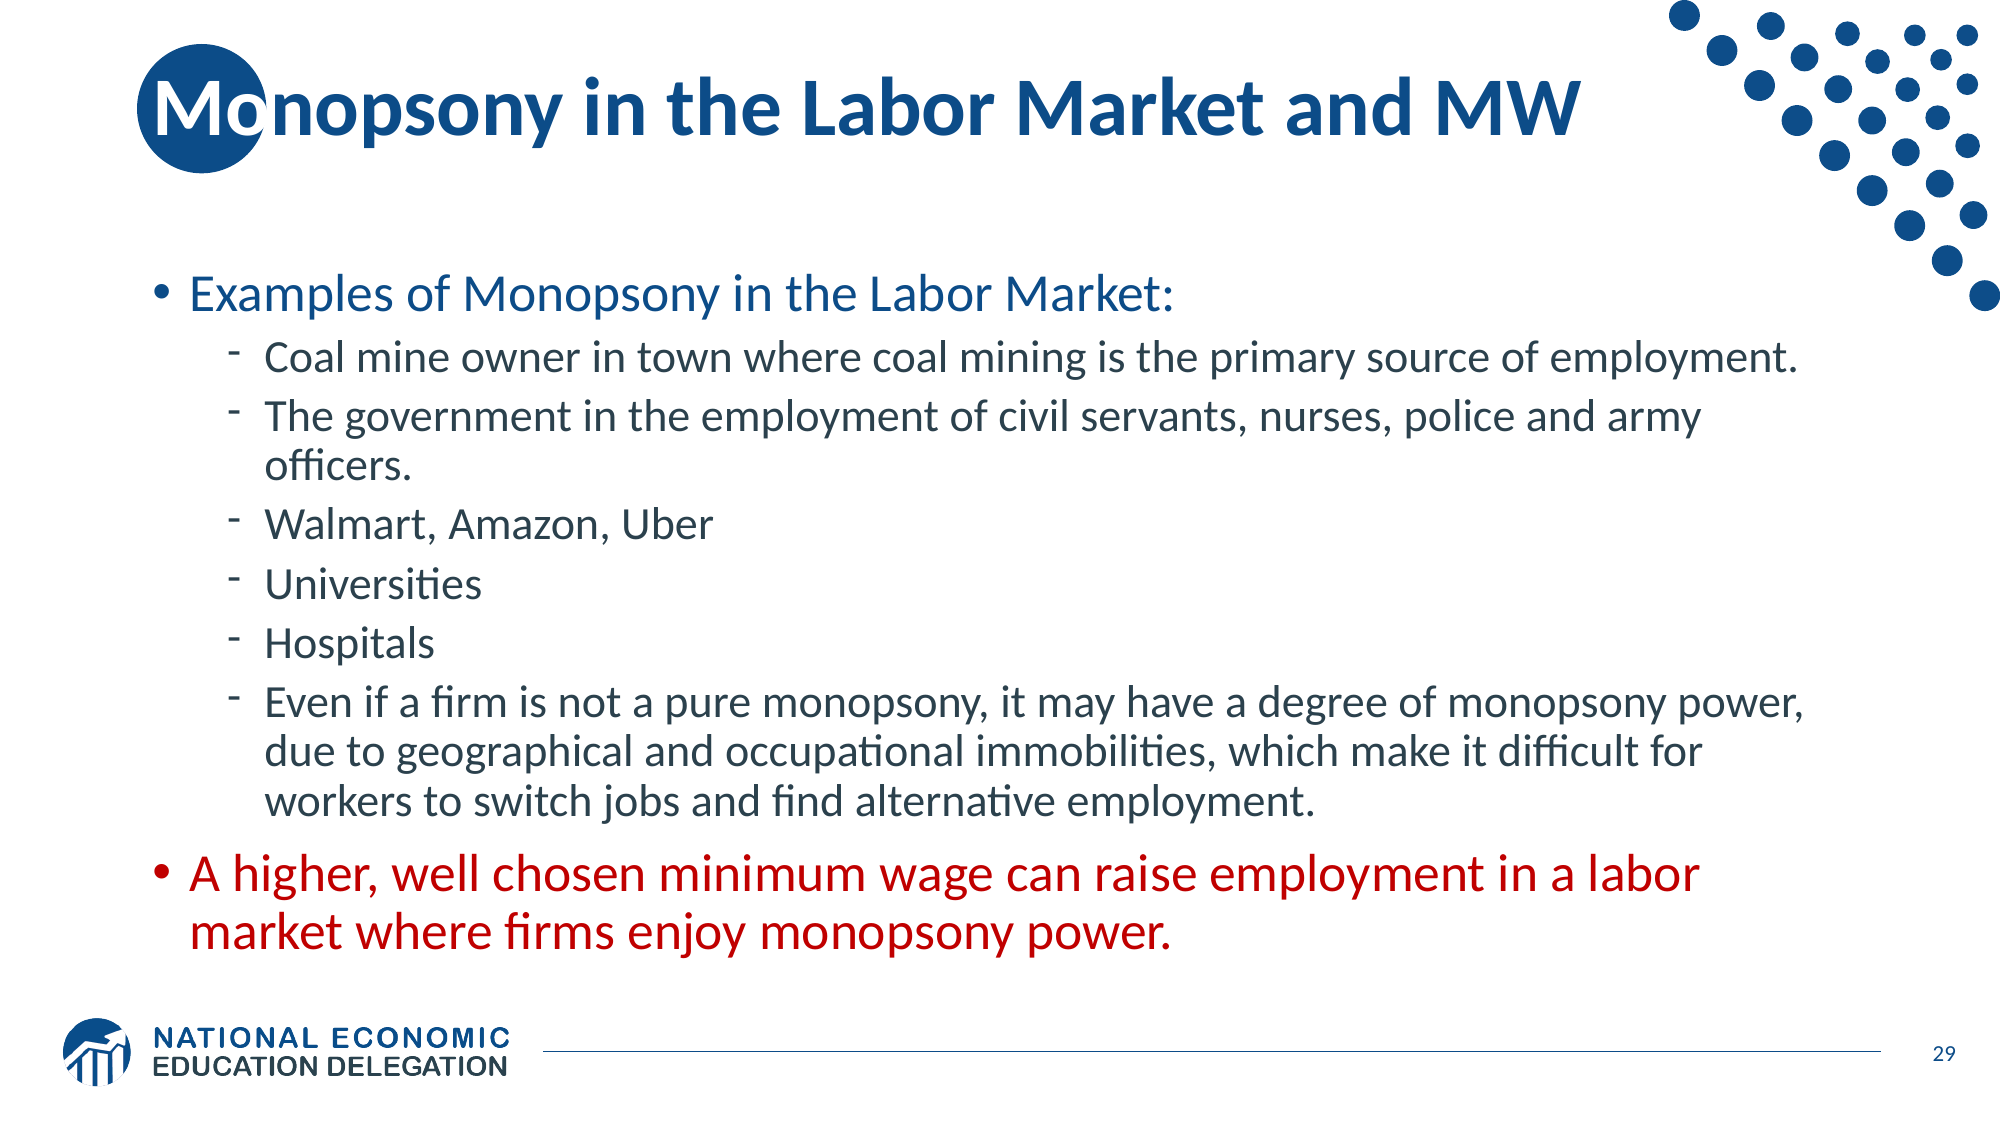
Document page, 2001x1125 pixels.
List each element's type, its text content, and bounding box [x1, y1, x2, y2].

picture [55, 1013, 520, 1091]
list Examples of Monopsony in the Labor Market: Coal mine owner in town where coal mining is the primary source of employment. The government in the employment of civil servants, nurses, police and army officers. Walmart, Amazon, Uber Universities Hospitals Even if a firm is not a pure monopsony, it may have a degree of monopsony power, due to geographical and occupational immobilities, which make it difficult for workers to switch jobs and find alternative employment. A higher, well chosen minimum wage can raise employment in a labor market where firms enjoy monopsony power. [137, 257, 1863, 972]
slide_number 29 [1521, 1022, 1972, 1082]
title Monopsony in the Labor Market and MW [137, 0, 1863, 218]
